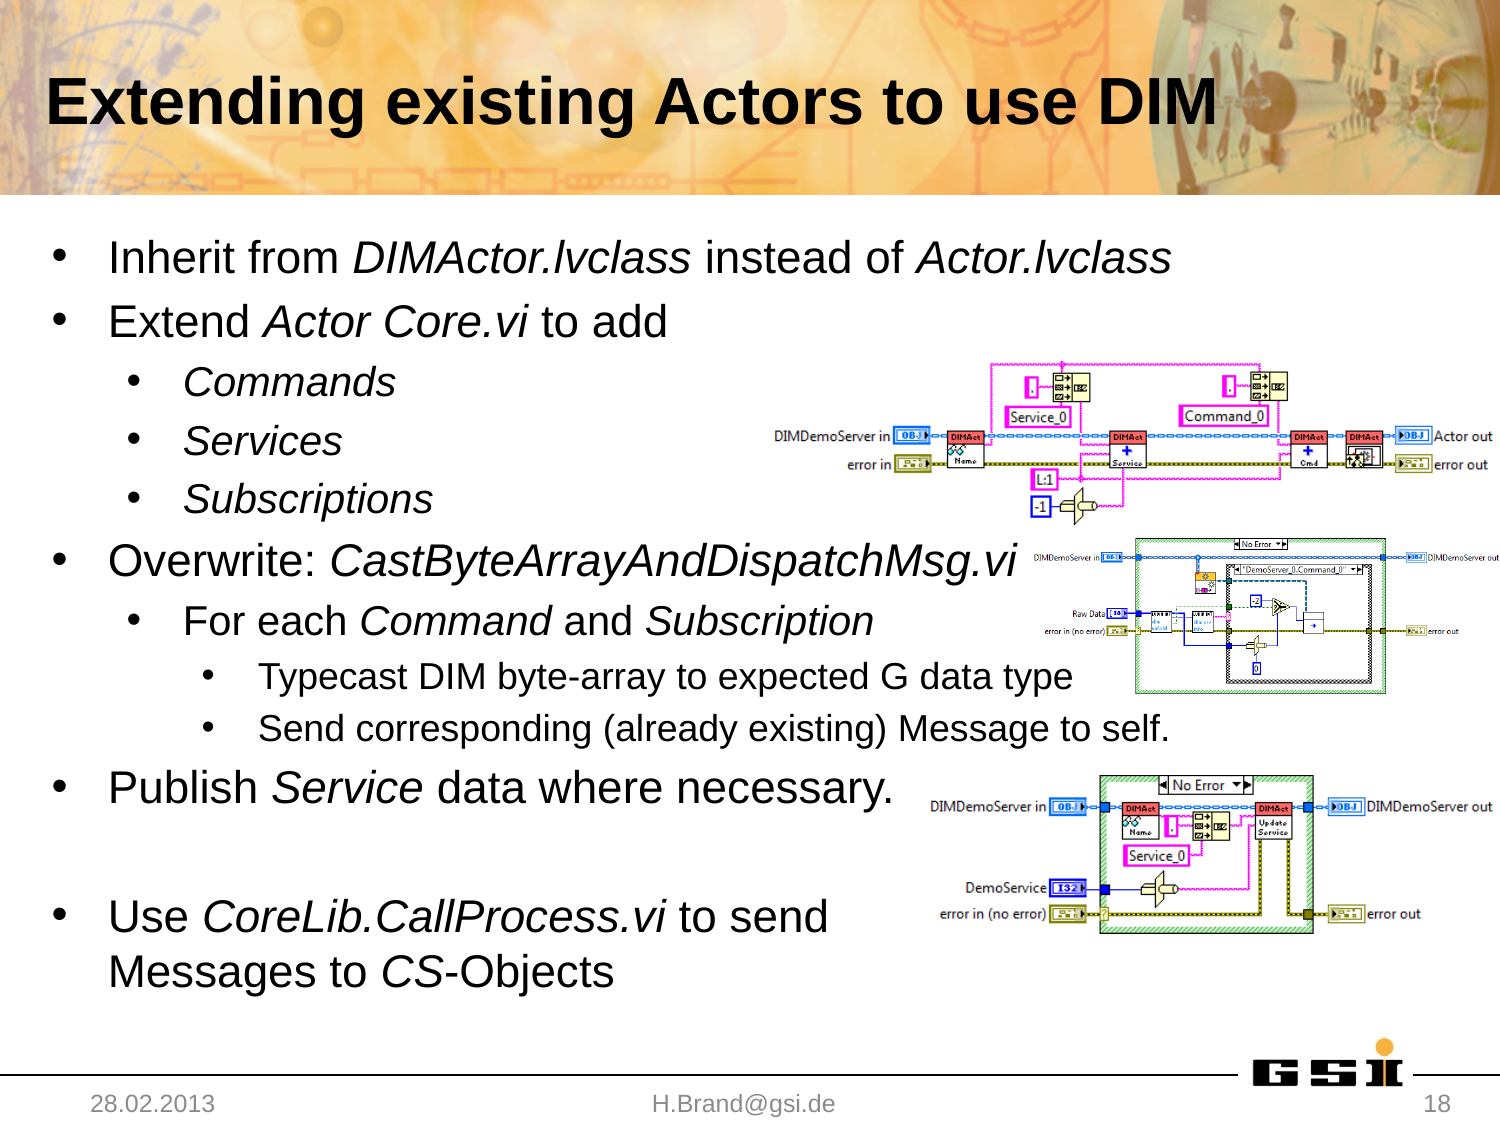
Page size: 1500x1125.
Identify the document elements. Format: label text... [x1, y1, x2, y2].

picture [1252, 1037, 1403, 1080]
footer H.Brand@gsi.de [348, 1080, 1140, 1125]
picture [0, 0, 1500, 195]
picture [773, 361, 1495, 526]
list Inherit from DIMActor.lvclass instead of Actor.lvclass Extend Actor Core.vi to add Commands Services Subscriptions Overwrite: CastByteArrayAndDispatchMsg.vi For each Command and Subscription Typecast DIM byte-array to expected G data type Send corresponding (already existing) Message to self. Publish Service data where necessary. Use CoreLib.CallProcess.vi to send Messages to CS-Objects [36, 219, 1388, 1029]
title Extending existing Actors to use DIM [30, 3, 1472, 192]
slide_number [75, 1080, 290, 1125]
slide_number 18 [1240, 1080, 1467, 1125]
picture [1033, 538, 1500, 694]
picture [929, 774, 1495, 934]
